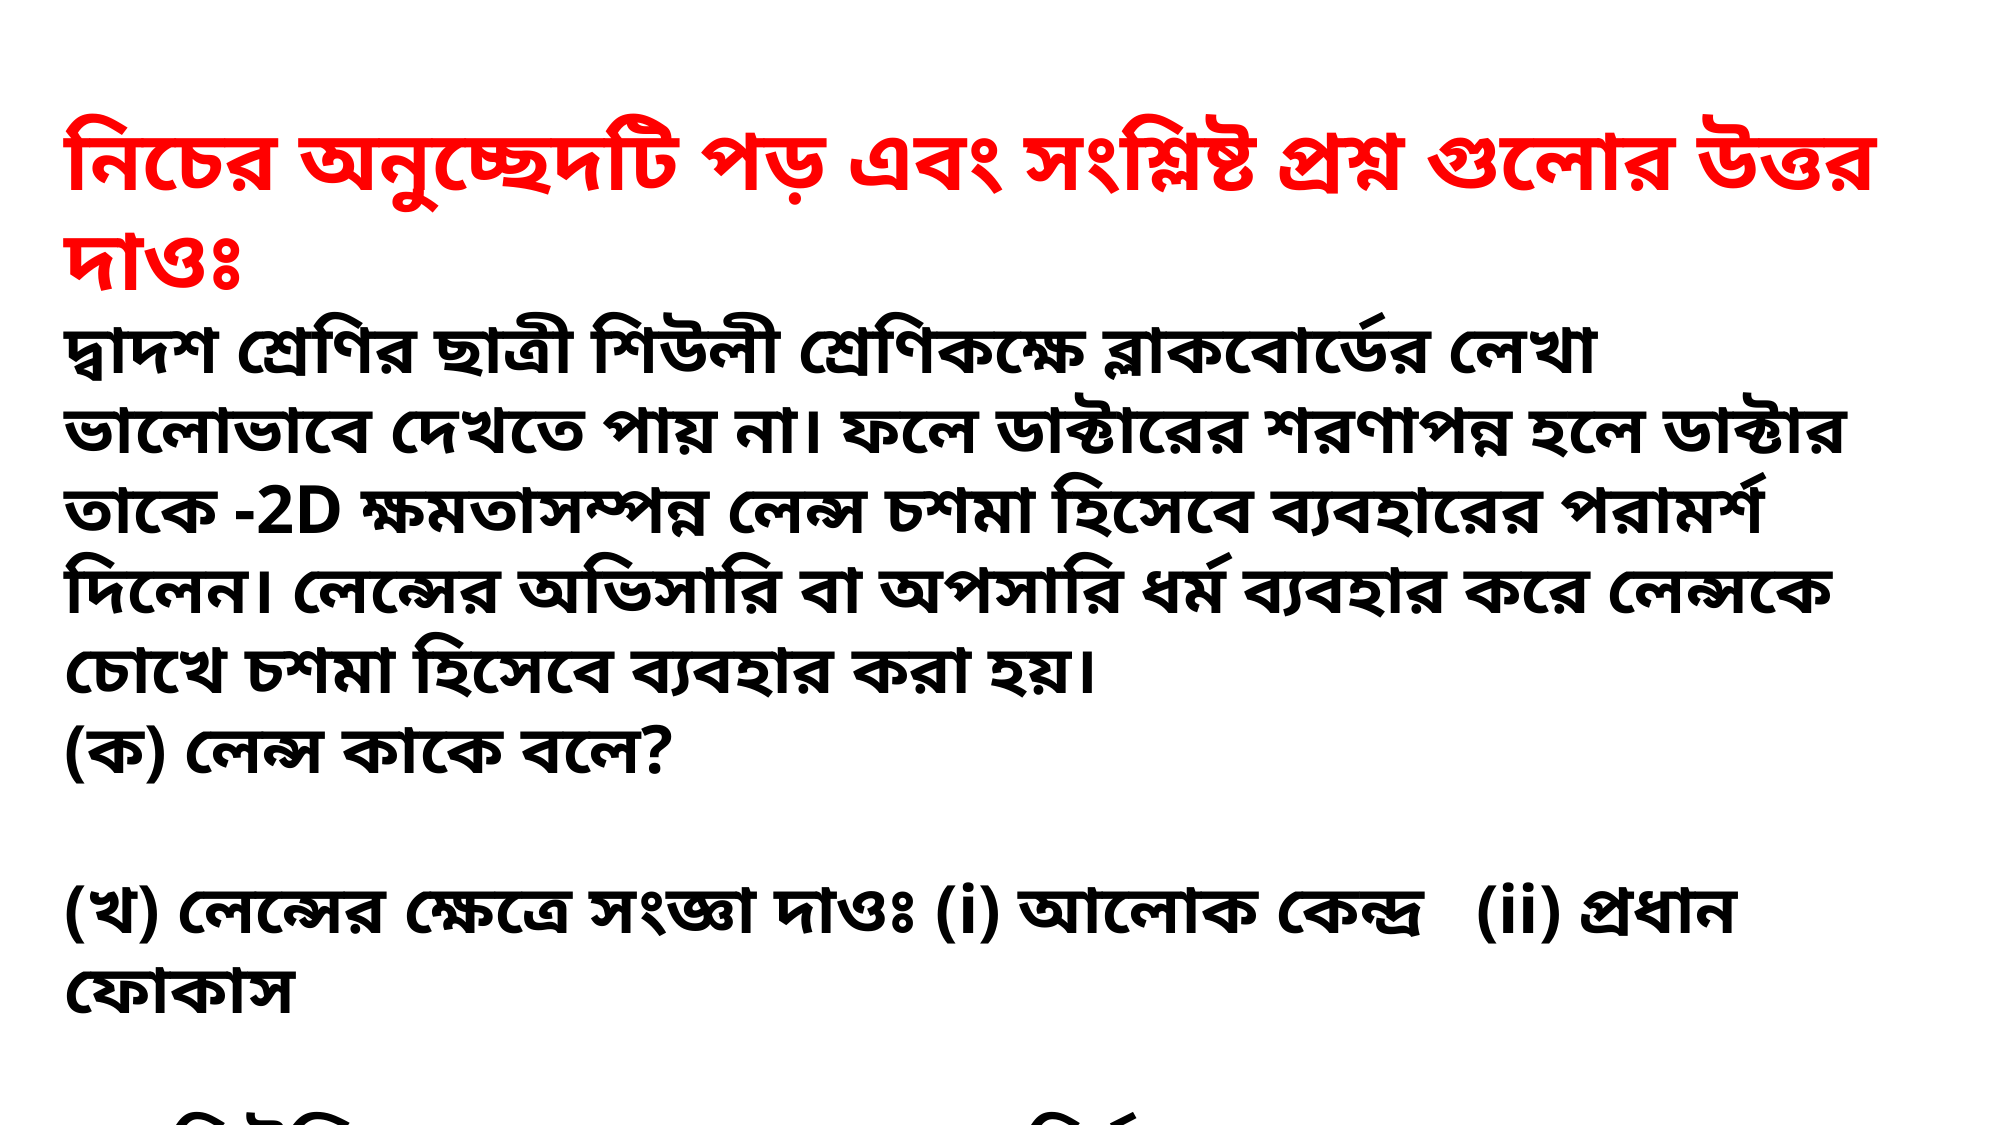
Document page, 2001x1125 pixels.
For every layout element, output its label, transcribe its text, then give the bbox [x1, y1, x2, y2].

text_box নিচের অনুচ্ছেদটি পড় এবং সংশ্লিষ্ট প্রশ্ন গুলোর উত্তর দাওঃ দ্বাদশ শ্রেণির ছাত্রী শিউলী শ্রেণিকক্ষে ব্লাকবোর্ডের লেখা ভালোভাবে দেখতে পায় না। ফলে ডাক্টারের শরণাপন্ন হলে ডাক্টার তাকে -2D ক্ষমতাসম্পন্ন লেন্স চশমা হিসেবে ব্যবহারের পরামর্শ দিলেন। লেন্সের অভিসারি বা অপসারি ধর্ম ব্যবহার করে লেন্সকে চোখে চশমা হিসেবে ব্যবহার করা হয়। (ক) লেন্স কাকে বলে? (খ) লেন্সের ক্ষেত্রে সংজ্ঞা দাওঃ (i) আলোক কেন্দ্র (ii) প্রধান ফোকাস (গ) শিউলির চশমার ফোকাস দূরত্ব নির্ণয় কর। (ঘ) লেন্সের ক্ষমতা বলতে কী বুঝ? প্রমান কর যে, লেন্সের ক্ষমতা এর ফোকাস দূরত্বের বিপরীত রাশি। [49, 99, 1925, 1125]
